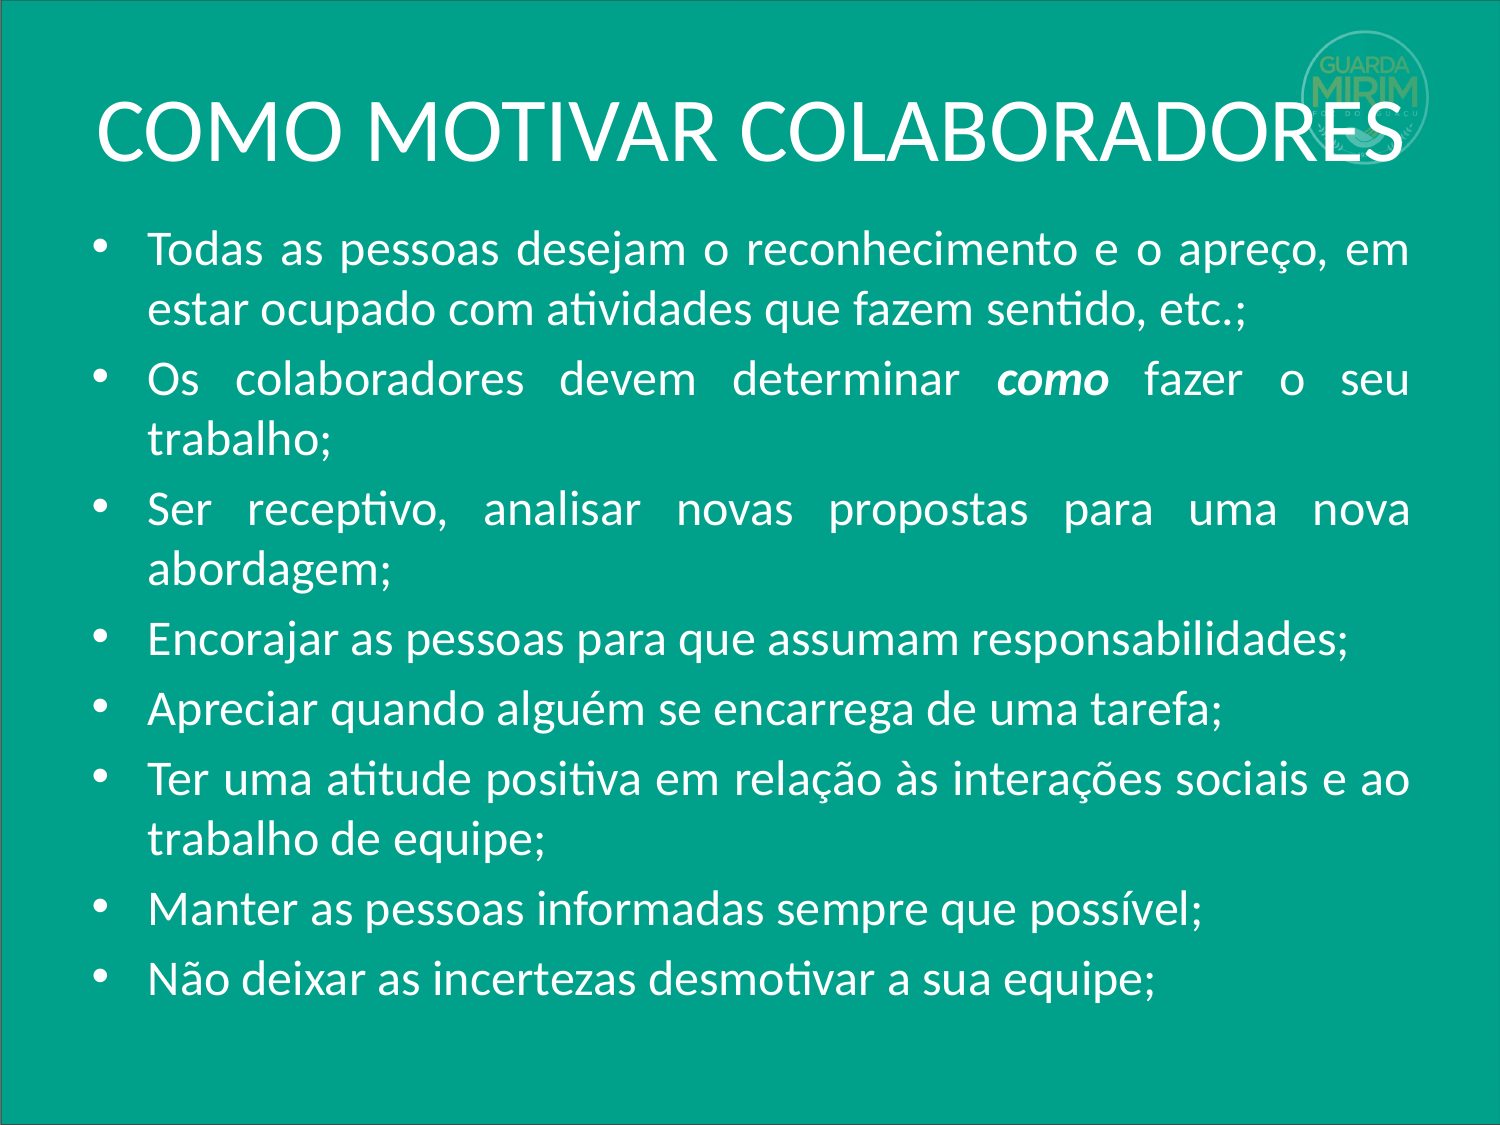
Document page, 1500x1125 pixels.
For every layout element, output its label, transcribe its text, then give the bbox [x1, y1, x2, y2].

list Todas as pessoas desejam o reconhecimento e o apreço, em estar ocupado com atividades que fazem sentido, etc.; Os colaboradores devem determinar como fazer o seu trabalho; Ser receptivo, analisar novas propostas para uma nova abordagem; Encorajar as pessoas para que assumam responsabilidades; Apreciar quando alguém se encarrega de uma tarefa; Ter uma atitude positiva em relação às interações sociais e ao trabalho de equipe; Manter as pessoas informadas sempre que possível; Não deixar as incertezas desmotivar a sua equipe; [76, 208, 1427, 885]
picture [0, 0, 1500, 1125]
title COMO MOTIVAR COLABORADORES [76, 30, 1427, 208]
